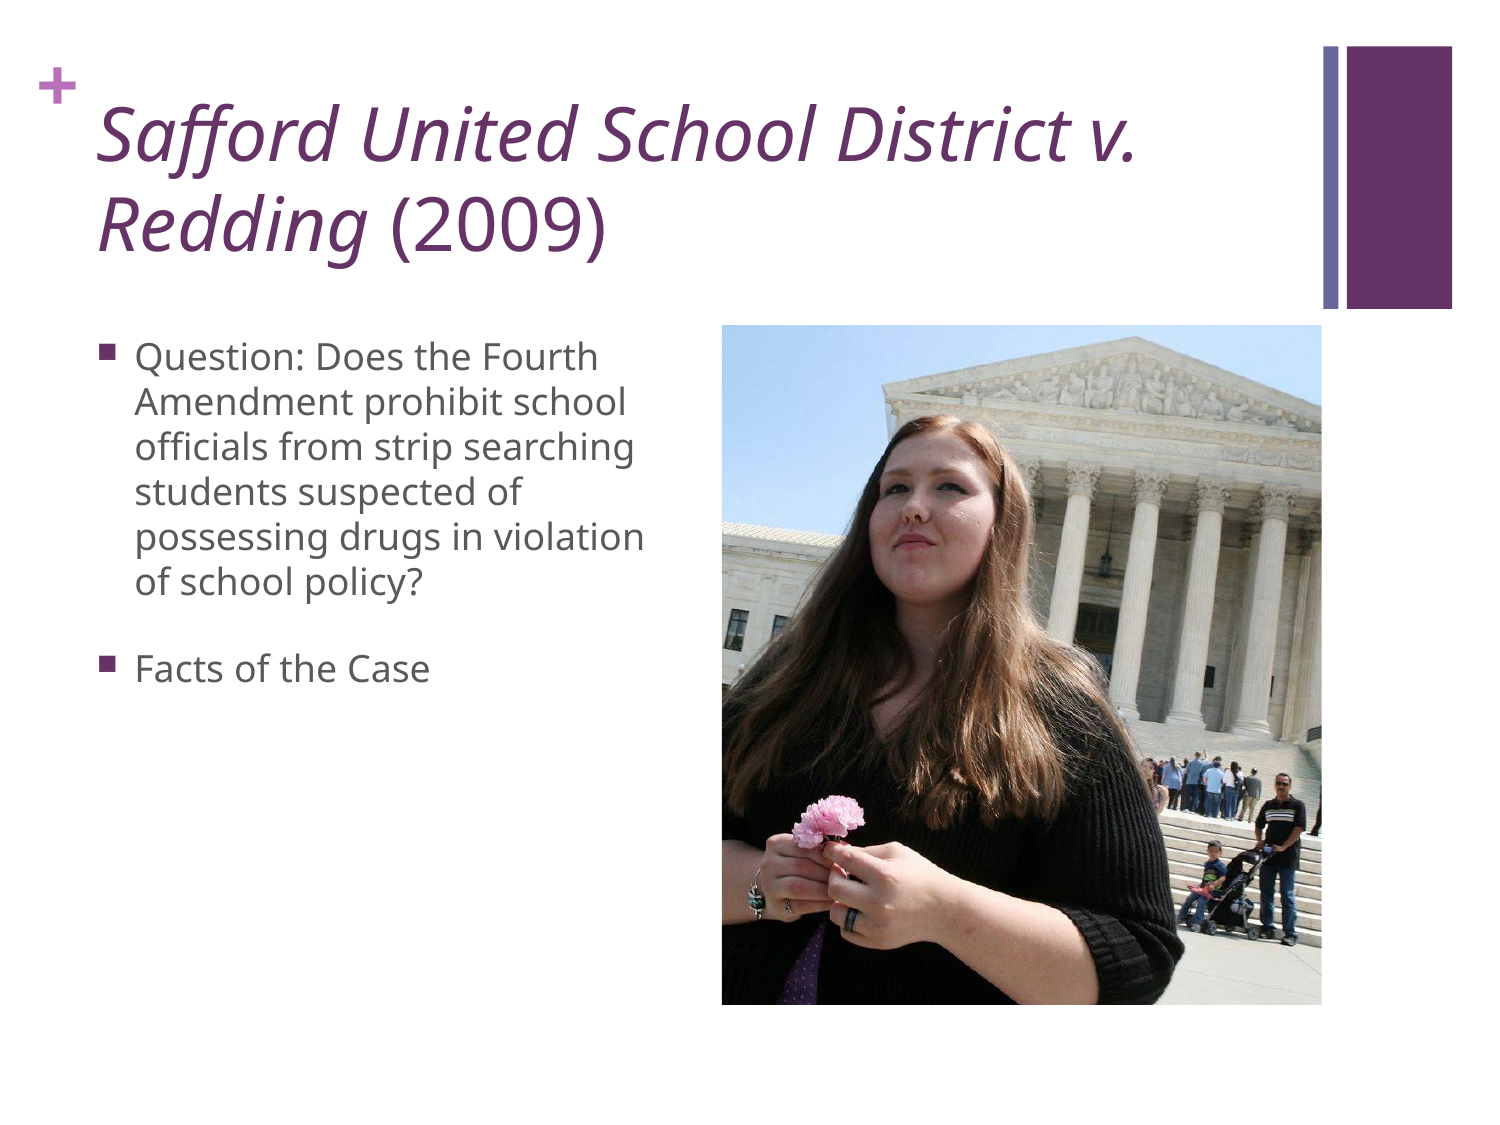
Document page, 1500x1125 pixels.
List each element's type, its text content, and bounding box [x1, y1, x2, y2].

title Safford United School District v. Redding (2009) [81, 79, 1322, 263]
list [721, 325, 1323, 1006]
list Question: Does the Fourth Amendment prohibit school officials from strip searching students suspected of possessing drugs in violation of school policy? Facts of the Case [81, 325, 682, 1005]
